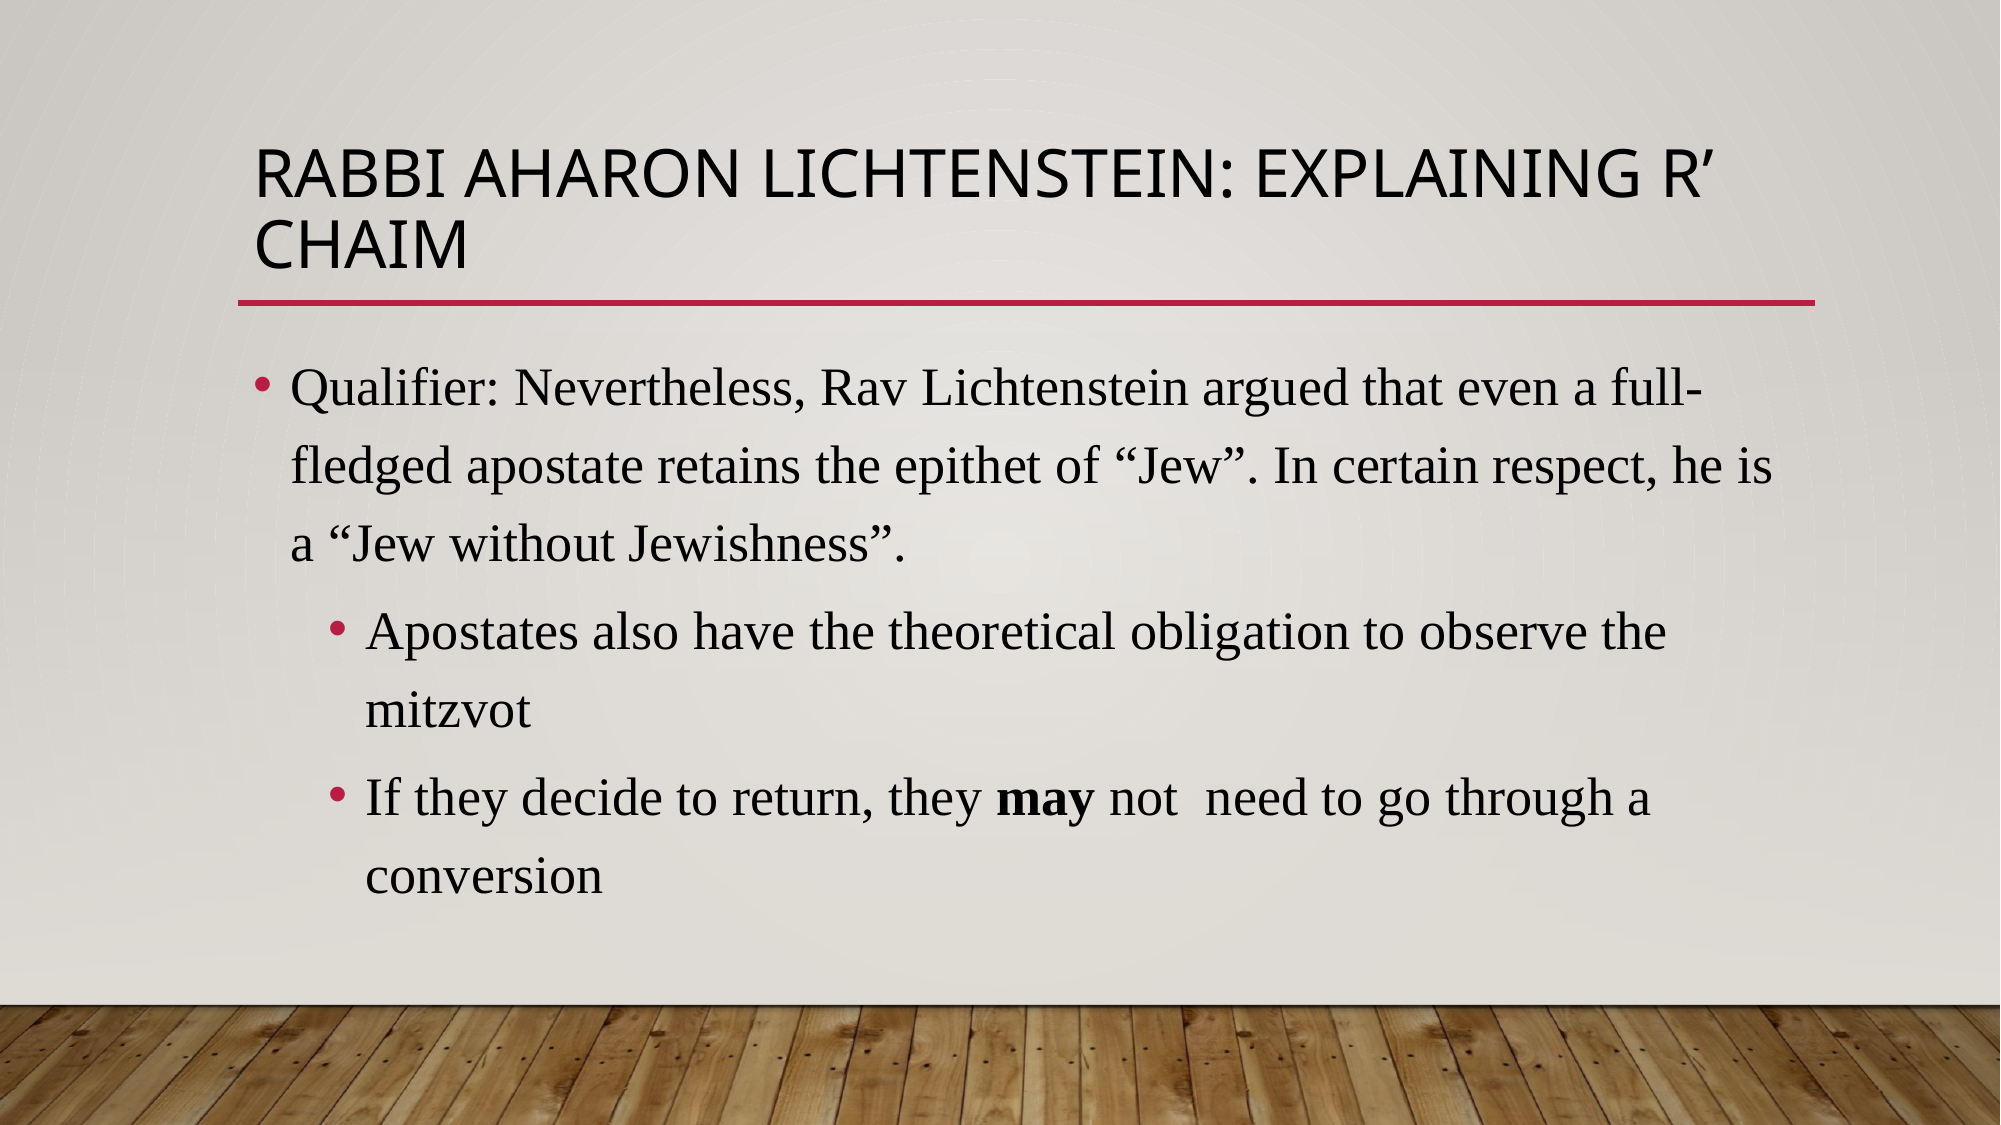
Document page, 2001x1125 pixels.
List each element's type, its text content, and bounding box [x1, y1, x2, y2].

picture [0, 1005, 2000, 1125]
list Qualifier: Nevertheless, Rav Lichtenstein argued that even a full-fledged apostate retains the epithet of “Jew”. In certain respect, he is a “Jew without Jewishness”. Apostates also have the theoretical obligation to observe the mitzvot If they decide to return, they may not need to go through a conversion [238, 330, 1814, 897]
title Rabbi Aharon Lichtenstein: Explaining R’ Chaim [238, 131, 1814, 305]
